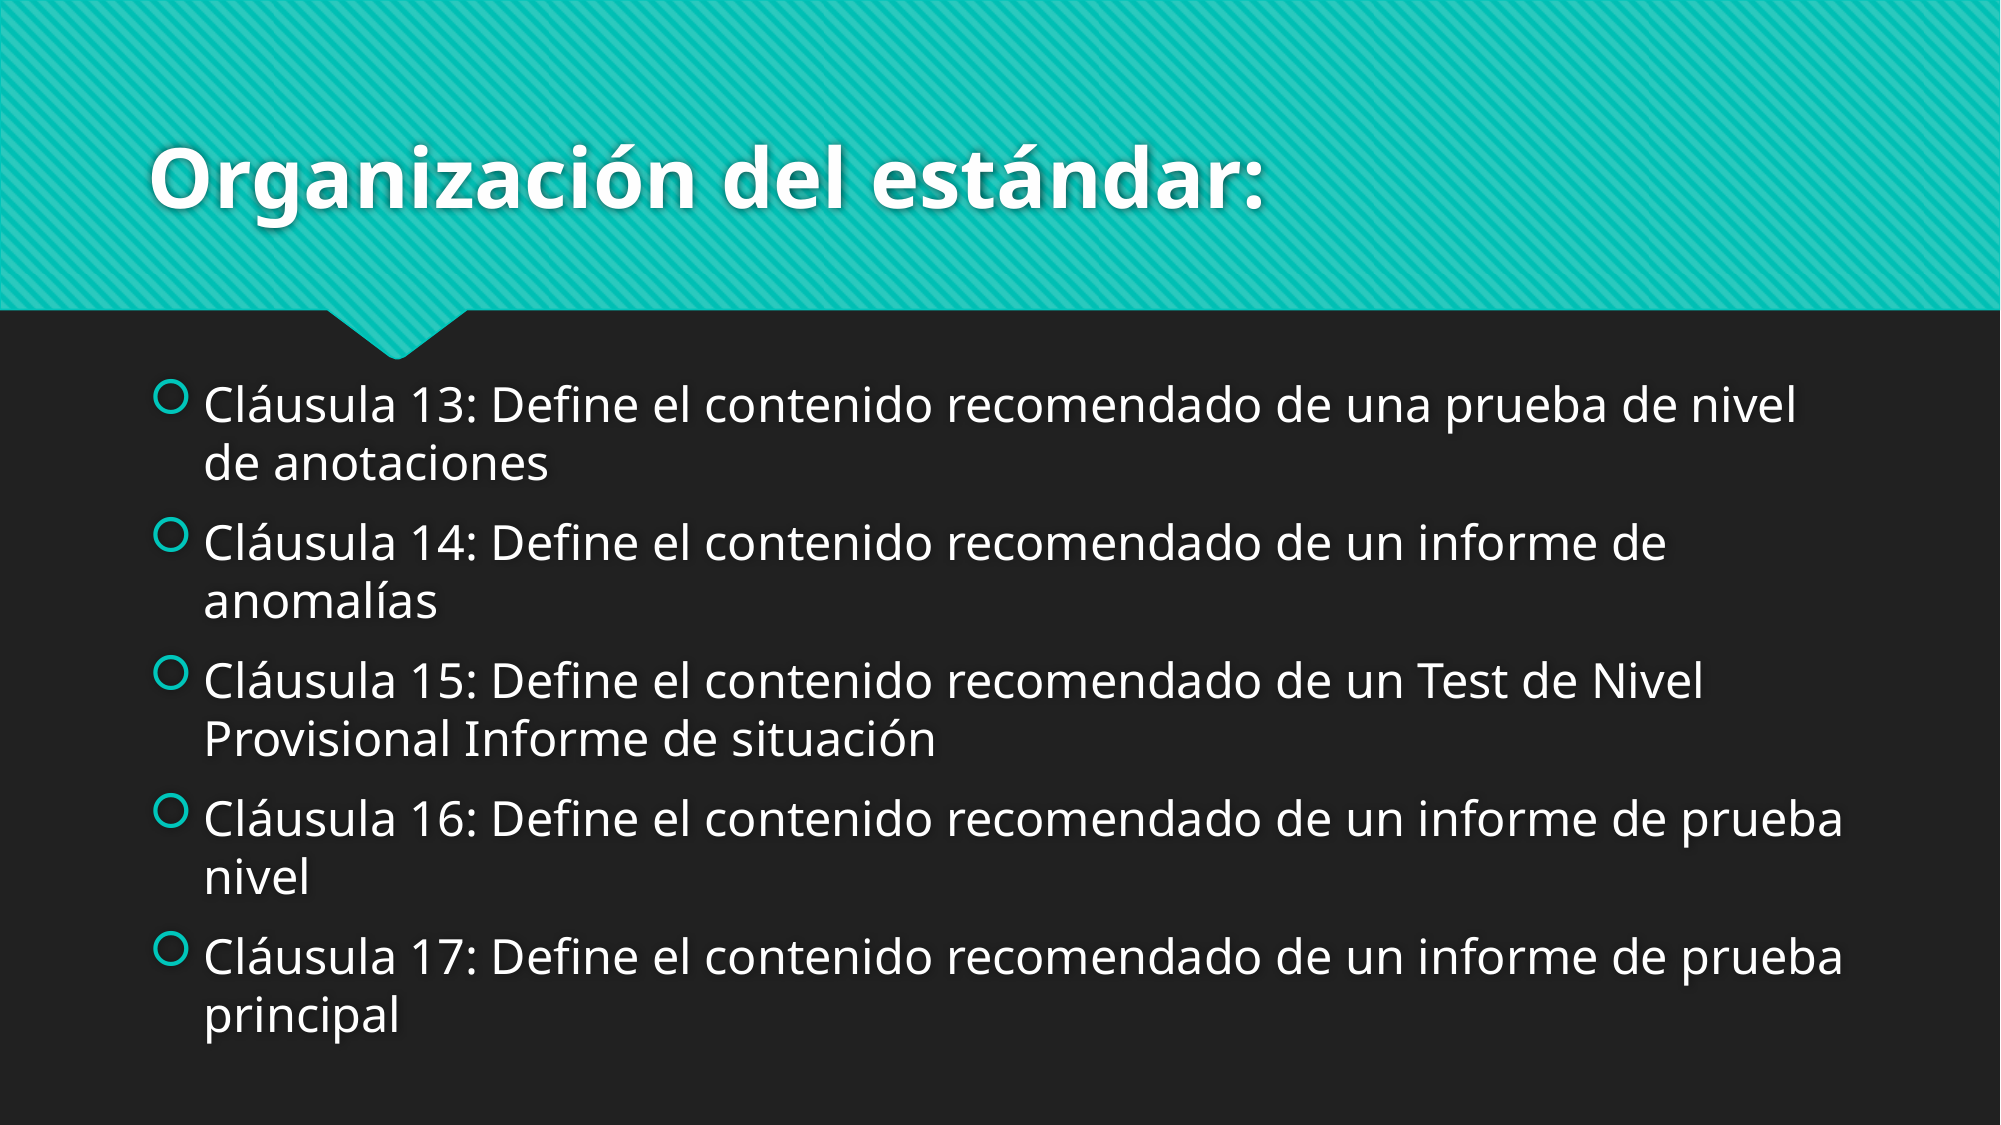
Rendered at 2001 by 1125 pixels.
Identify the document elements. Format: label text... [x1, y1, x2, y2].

list Cláusula 13: Define el contenido recomendado de una prueba de nivel de anotaciones Cláusula 14: Define el contenido recomendado de un informe de anomalías Cláusula 15: Define el contenido recomendado de un Test de Nivel Provisional Informe de situación Cláusula 16: Define el contenido recomendado de un informe de prueba nivel Cláusula 17: Define el contenido recomendado de un informe de prueba principal [134, 364, 1866, 1052]
title Organización del estándar: [132, 73, 1868, 233]
